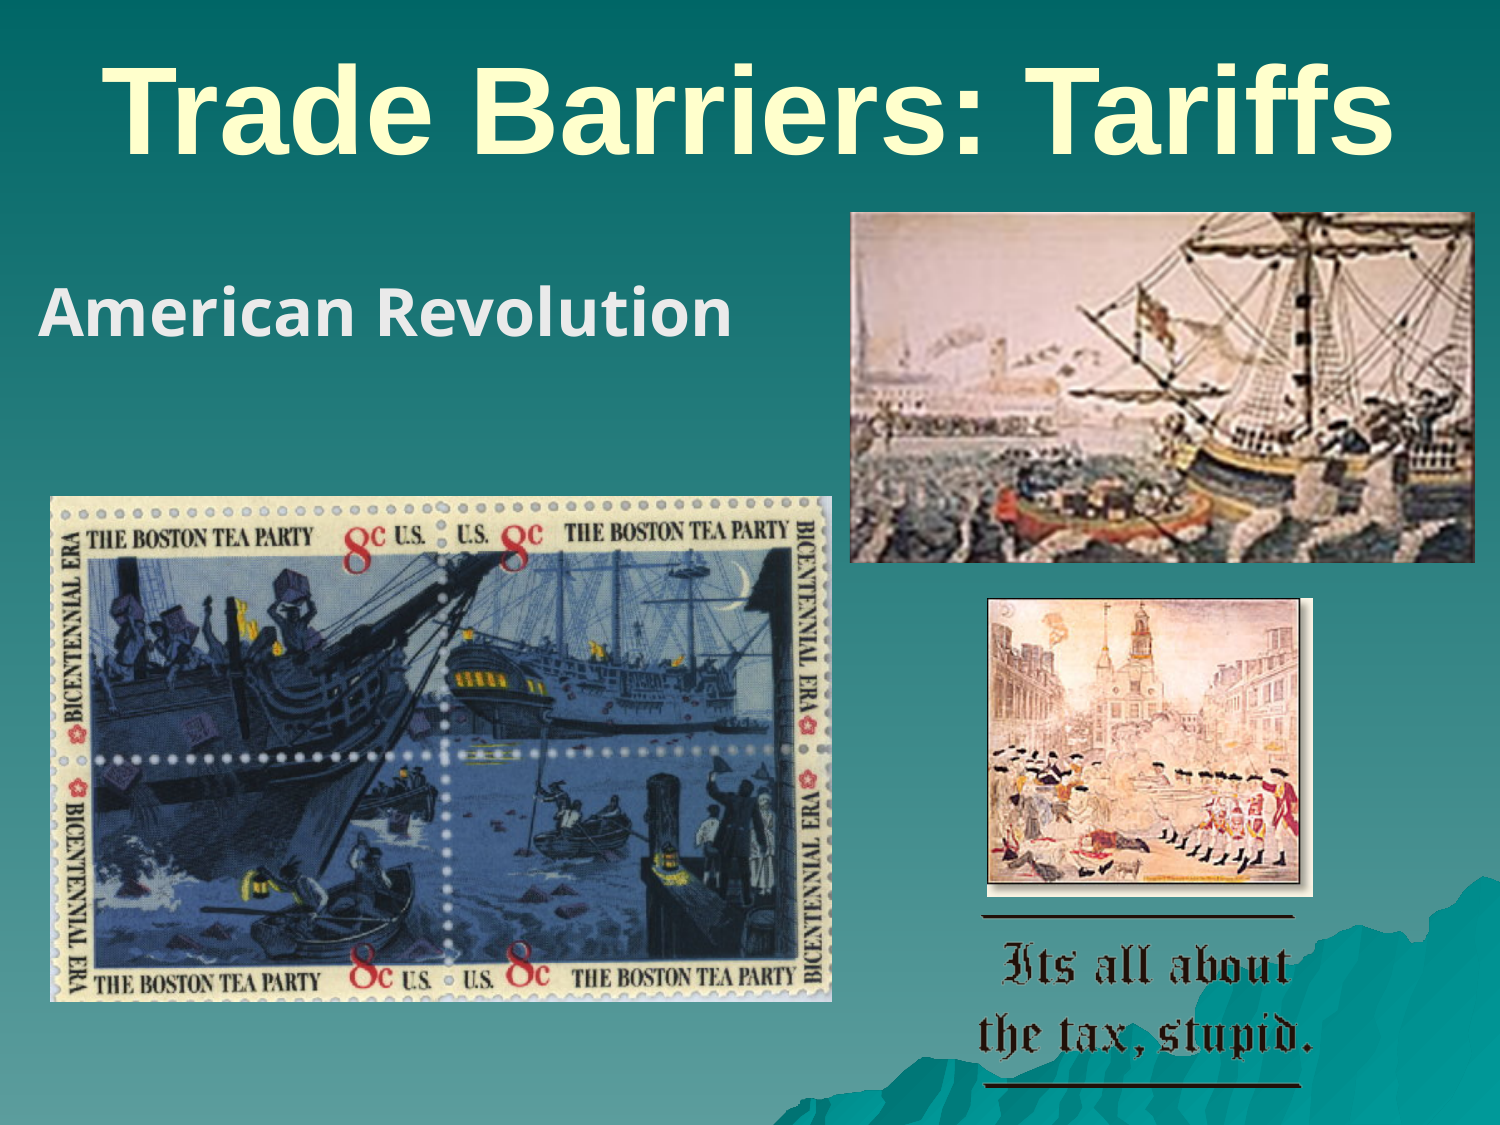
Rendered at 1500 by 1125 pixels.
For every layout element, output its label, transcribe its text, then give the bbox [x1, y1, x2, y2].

list American Revolution [23, 262, 836, 388]
picture [979, 915, 1313, 1088]
picture [49, 496, 832, 1002]
title Trade Barriers: Tariffs [75, 45, 1425, 163]
picture [987, 597, 1313, 897]
picture [849, 212, 1476, 563]
